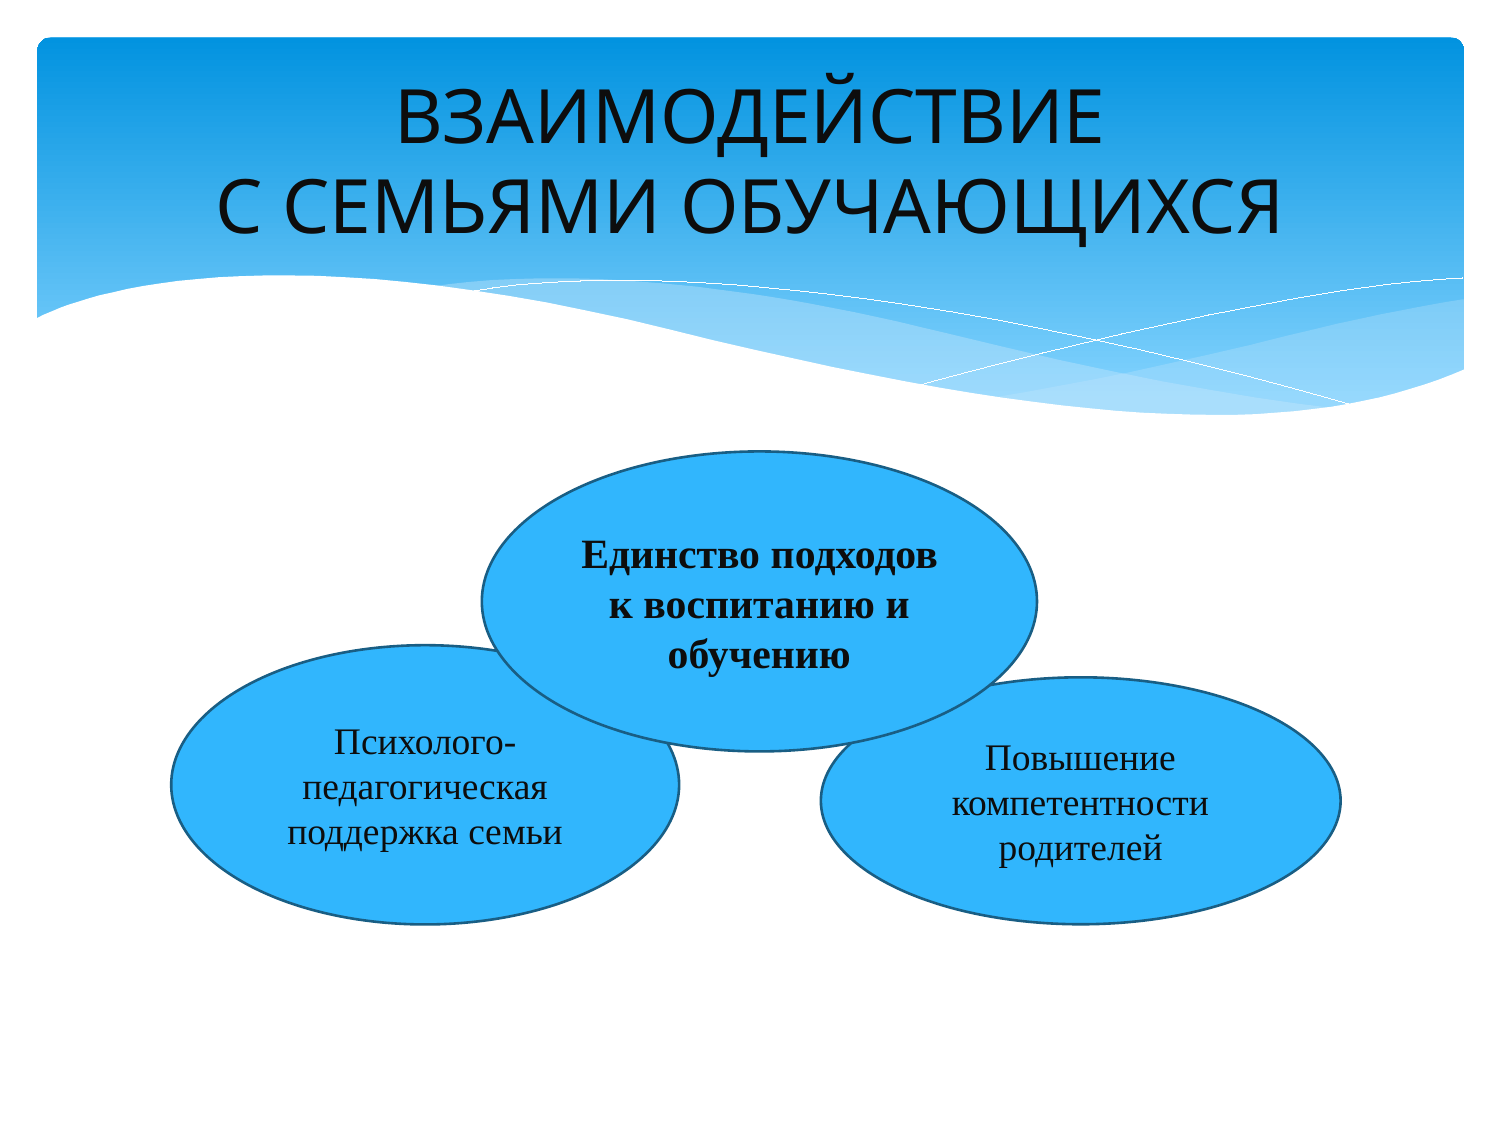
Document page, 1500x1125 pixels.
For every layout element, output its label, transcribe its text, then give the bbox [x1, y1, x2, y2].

text_box Повышение компетентности родителей [819, 676, 1342, 926]
text_box Единство подходов к воспитанию и обучению [480, 450, 1039, 753]
text_box Психолого-педагогическая поддержка семьи [169, 643, 681, 926]
title ВЗАИМОДЕЙСТВИЕ С СЕМЬЯМИ ОБУЧАЮЩИХСЯ [75, 55, 1425, 261]
